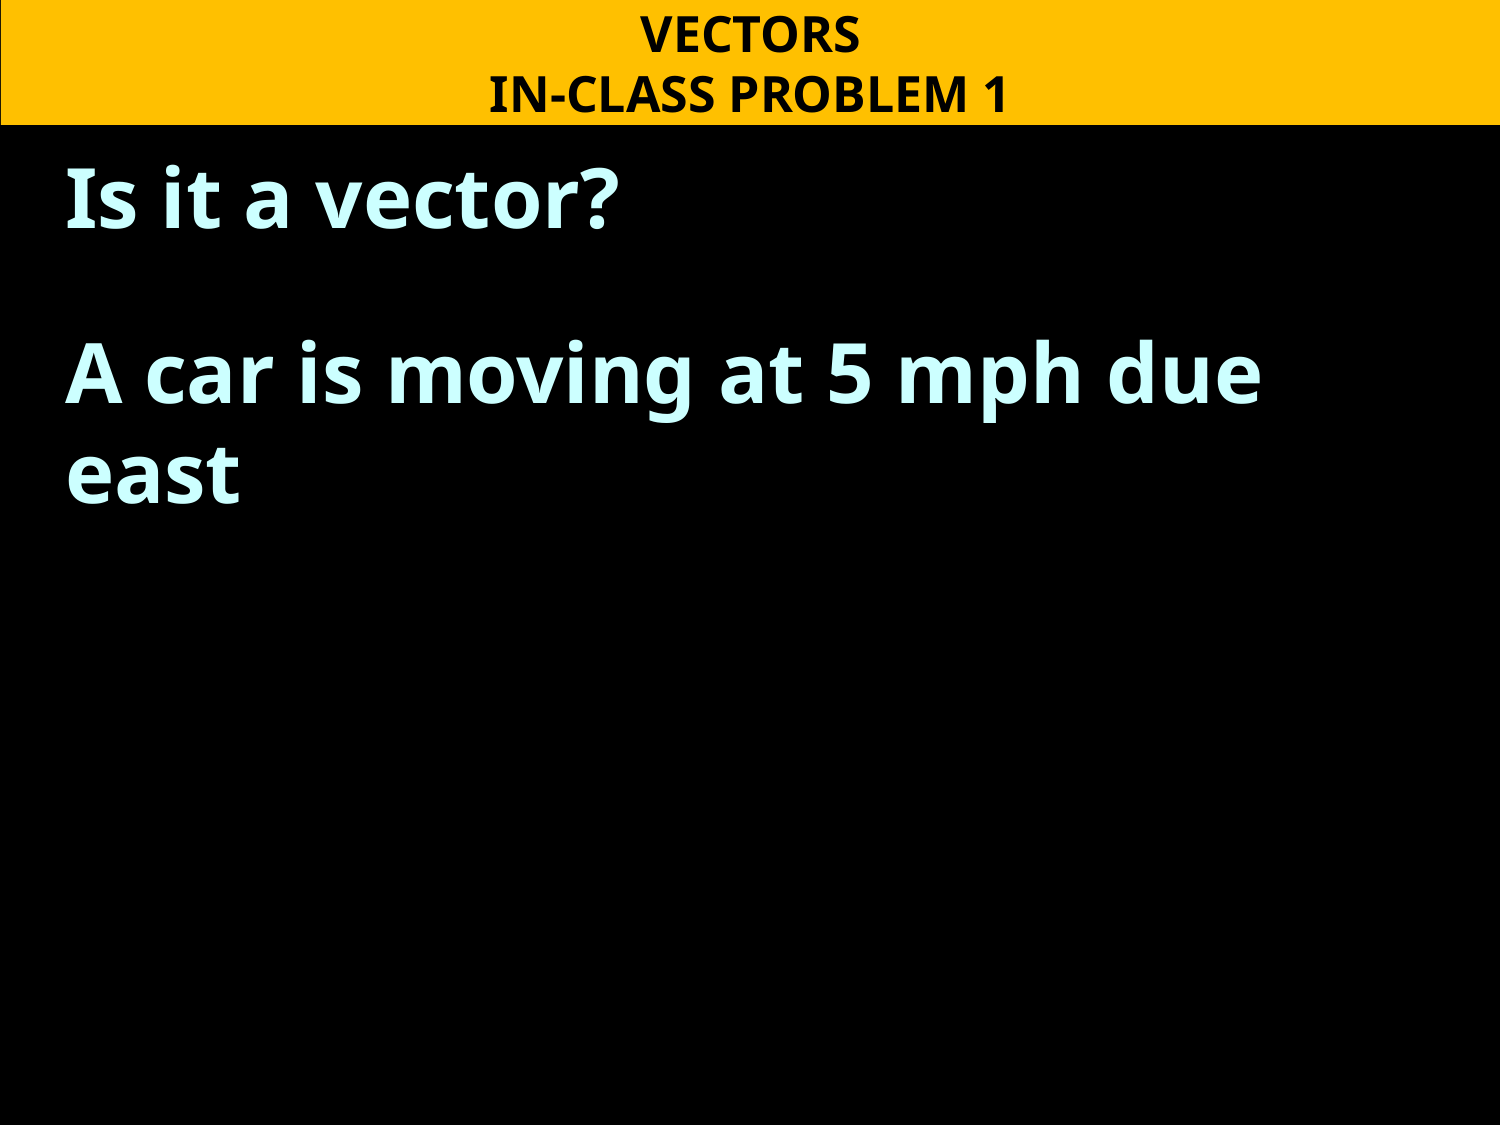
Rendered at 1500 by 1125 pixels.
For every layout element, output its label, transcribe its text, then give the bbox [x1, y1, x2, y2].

list Is it a vector? A car is moving at 5 mph due east [50, 137, 1475, 1063]
text_box VECTORS IN-CLASS PROBLEM 1 [0, 0, 1500, 125]
